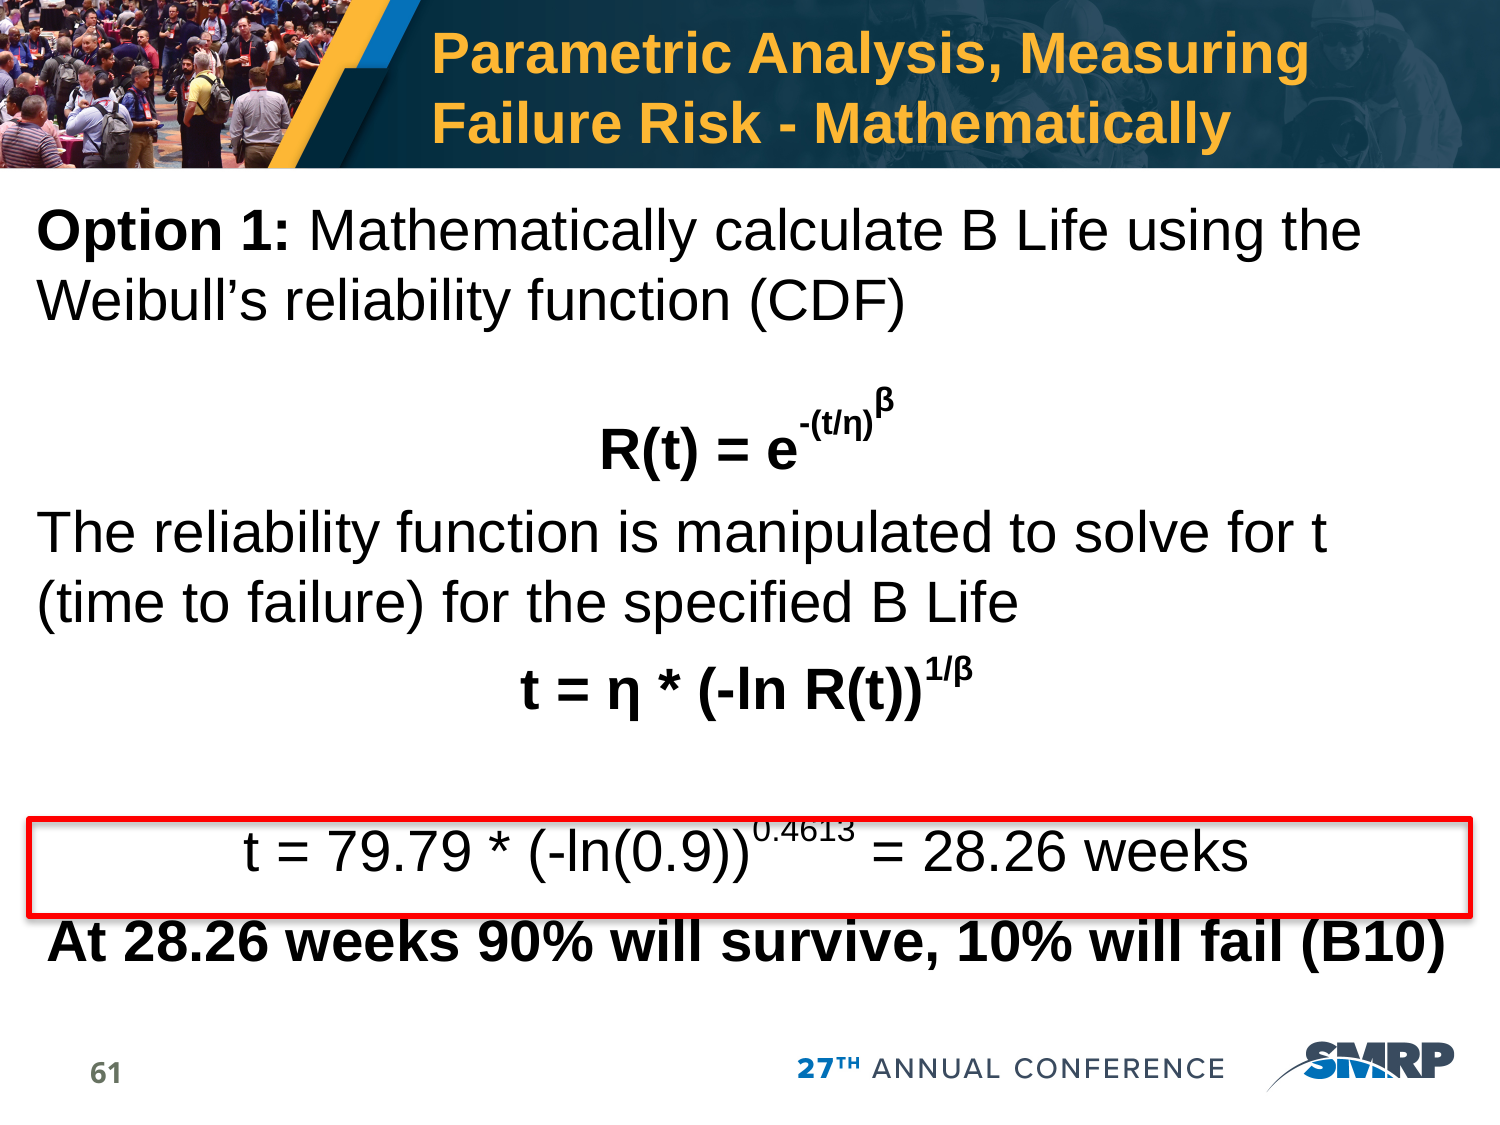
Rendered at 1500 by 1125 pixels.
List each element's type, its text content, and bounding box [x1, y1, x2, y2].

slide_number 61 [75, 1044, 293, 1105]
text_box [29, 818, 1471, 917]
picture [0, 0, 1500, 1125]
title Parametric Analysis, Measuring Failure Risk - Mathematically [416, 14, 1477, 156]
text_box Option 1: Mathematically calculate B Life using the Weibull’s reliability function (CDF) R(t) = e-(t/η)β The reliability function is manipulated to solve for t (time to failure) for the specified B Life t = η * (-ln R(t))1/β t = 79.79 * (-ln(0.9))0.4613 = 28.26 weeks At 28.26 weeks 90% will survive, 10% will fail (B10) [22, 185, 1473, 980]
